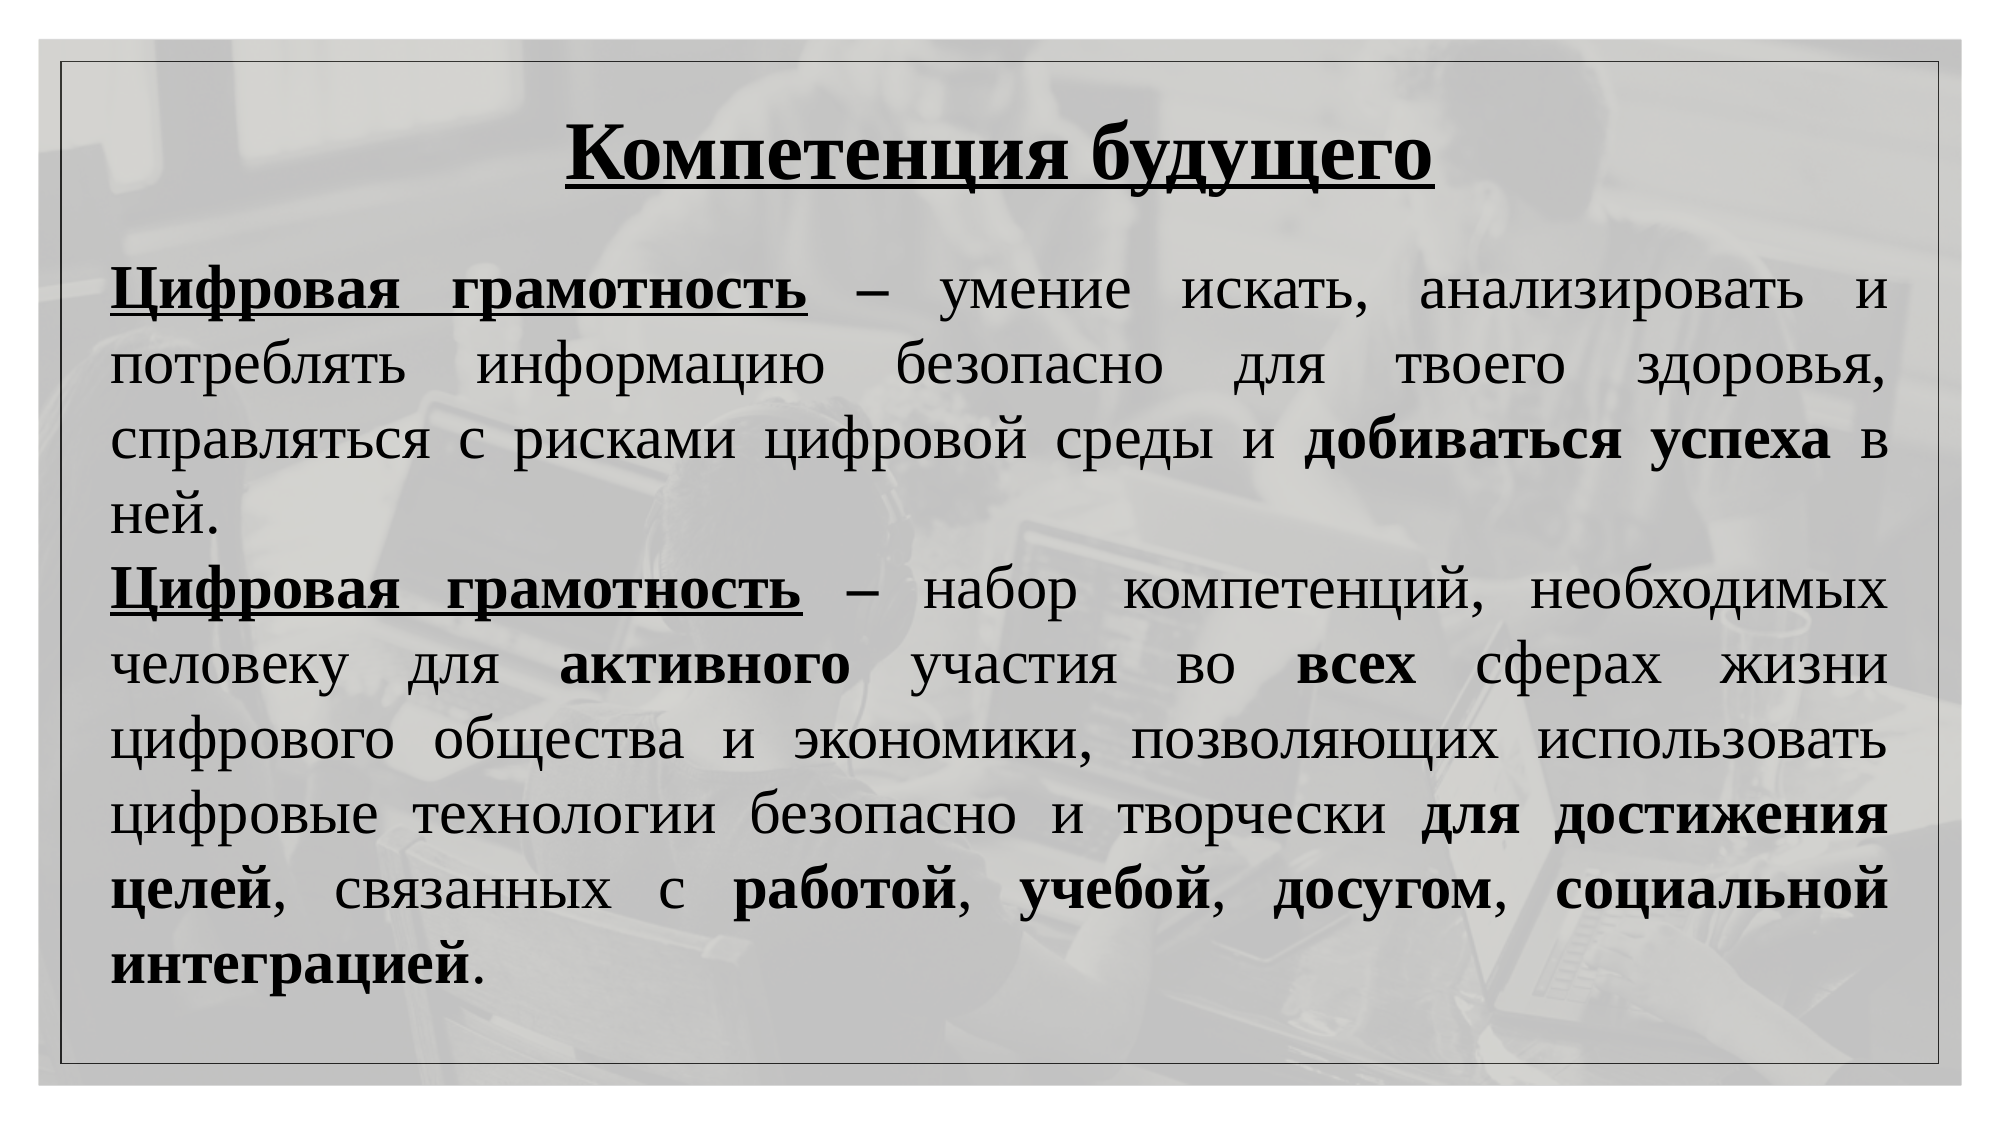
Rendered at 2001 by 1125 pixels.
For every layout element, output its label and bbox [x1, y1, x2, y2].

list [38, 40, 1962, 1085]
